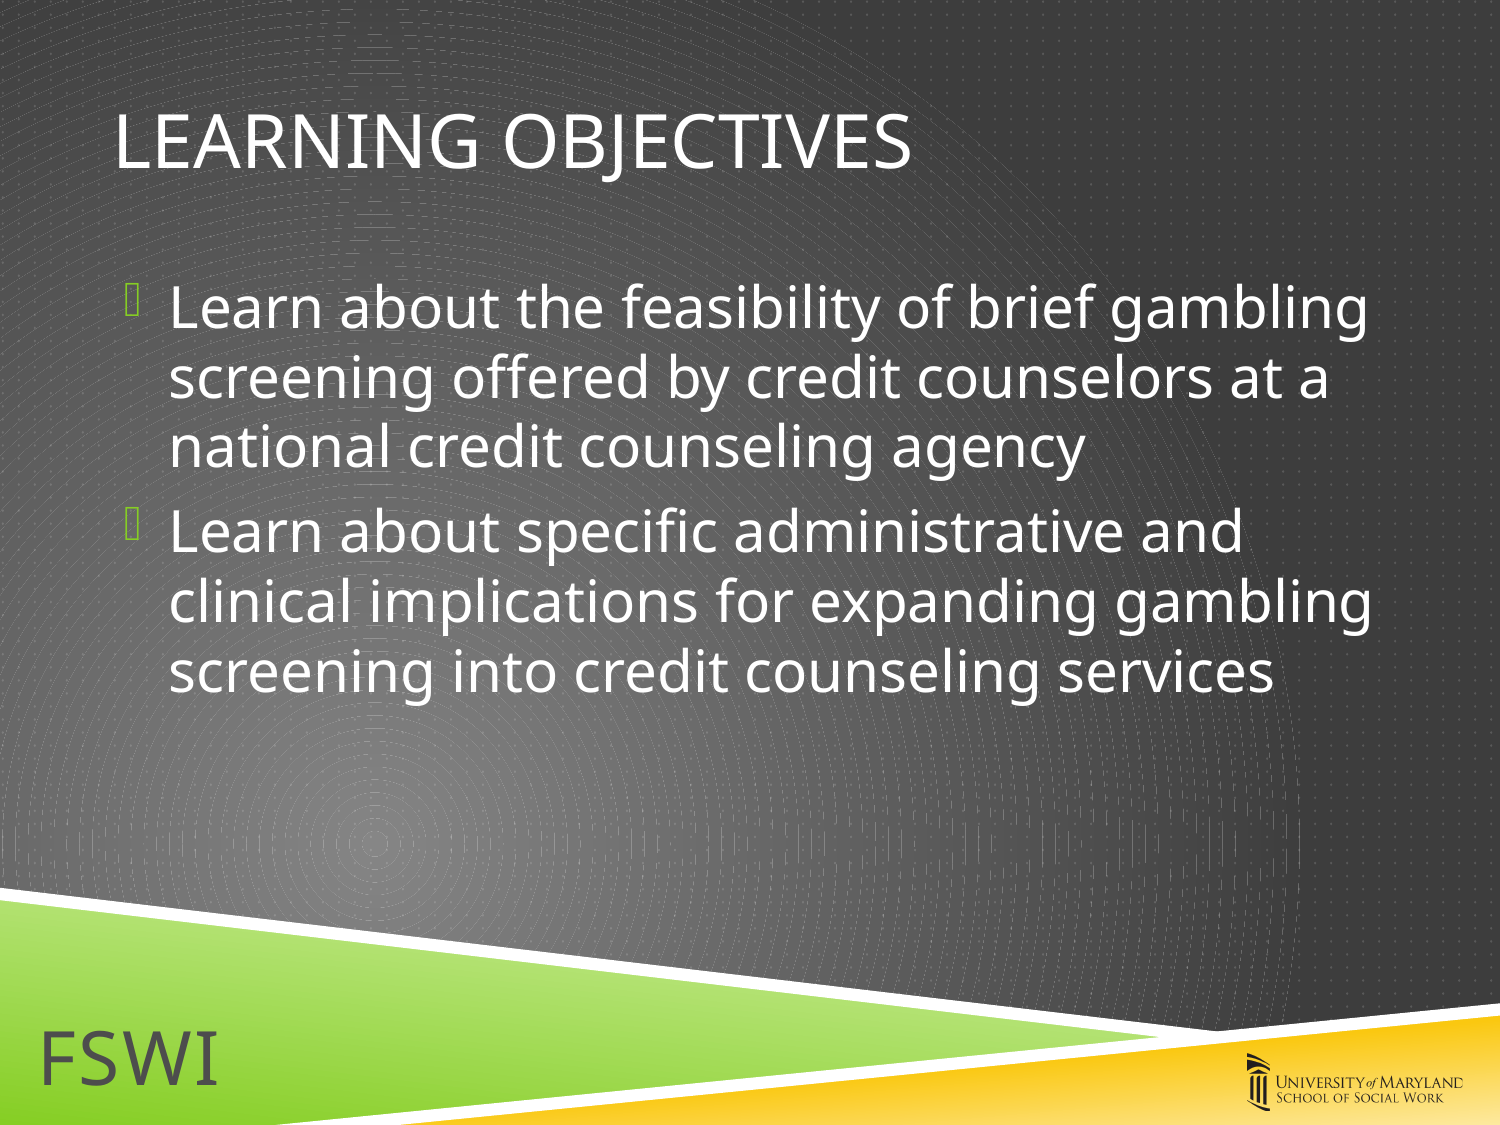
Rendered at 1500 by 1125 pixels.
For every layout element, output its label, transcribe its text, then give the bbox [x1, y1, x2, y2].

footer FSWI [37, 1052, 513, 1113]
list Learn about the feasibility of brief gambling screening offered by credit counselors at a national credit counseling agency Learn about specific administrative and clinical implications for expanding gambling screening into credit counseling services [112, 262, 1388, 875]
title LEARNING OBJECTIVES [112, 45, 1388, 233]
